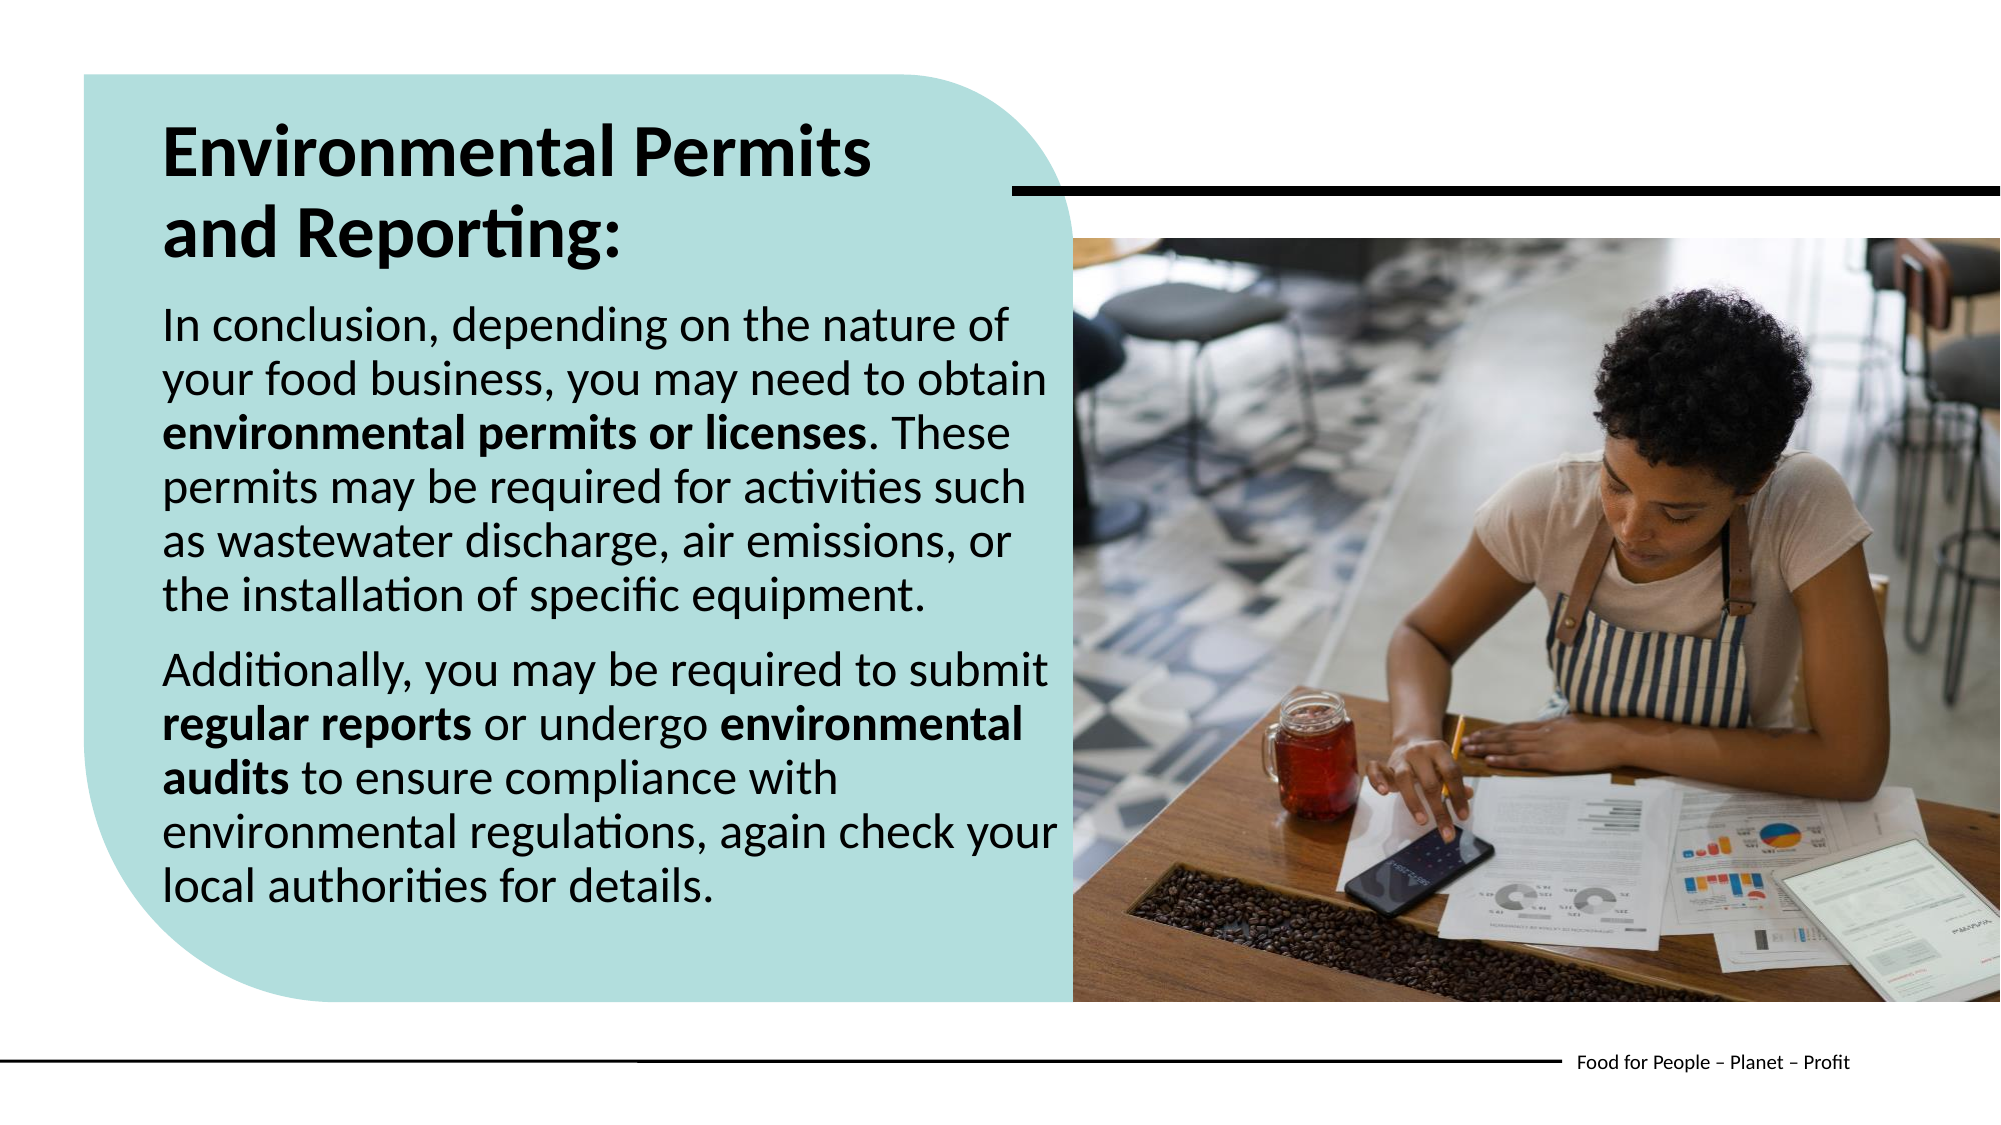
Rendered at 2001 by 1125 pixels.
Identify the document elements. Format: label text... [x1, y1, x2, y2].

list Environmental Permits and Reporting: [147, 104, 967, 268]
list In conclusion, depending on the nature of your food business, you may need to obtain environmental permits or licenses. These permits may be required for activities such as wastewater discharge, air emissions, or the installation of specific equipment. Additionally, you may be required to submit regular reports or undergo environmental audits to ensure compliance with environmental regulations, again check your local authorities for details. [147, 291, 1073, 893]
picture [1073, 238, 2000, 1003]
